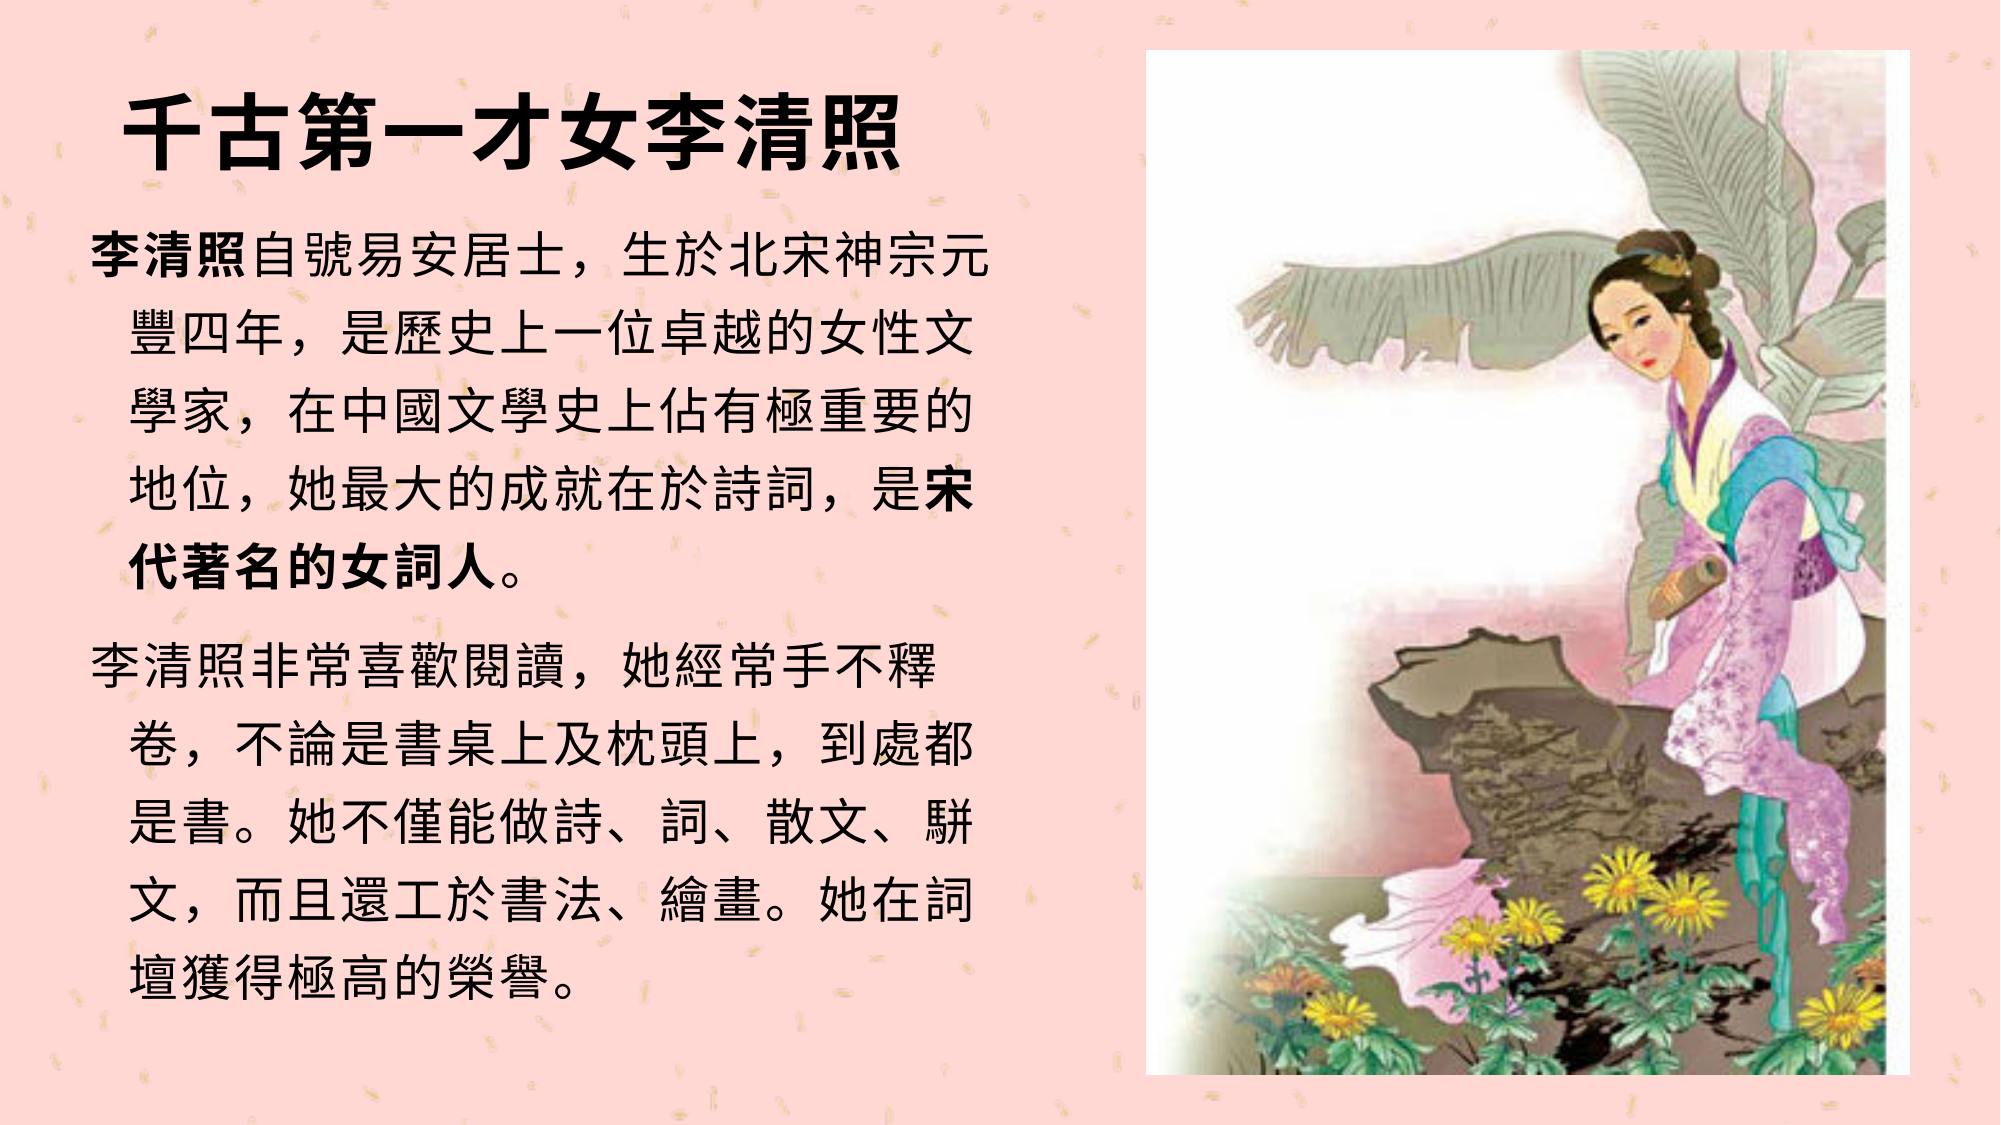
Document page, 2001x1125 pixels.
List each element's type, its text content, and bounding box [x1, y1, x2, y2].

text_box 李清照自號易安居士，生於北宋神宗元豐四年，是歷史上一位卓越的女性文學家，在中國文學史上佔有極重要的地位，她最大的成就在於詩詞，是宋代著名的女詞人。 李清照非常喜歡閱讀，她經常手不釋卷，不論是書桌上及枕頭上，到處都是書。她不僅能做詩、詞、散文、駢文，而且還工於書法、繪畫。她在詞壇獲得極高的榮譽。 [82, 198, 1020, 1014]
title 千古第一才女李清照 [114, 73, 974, 223]
picture [3, 0, 2001, 1123]
